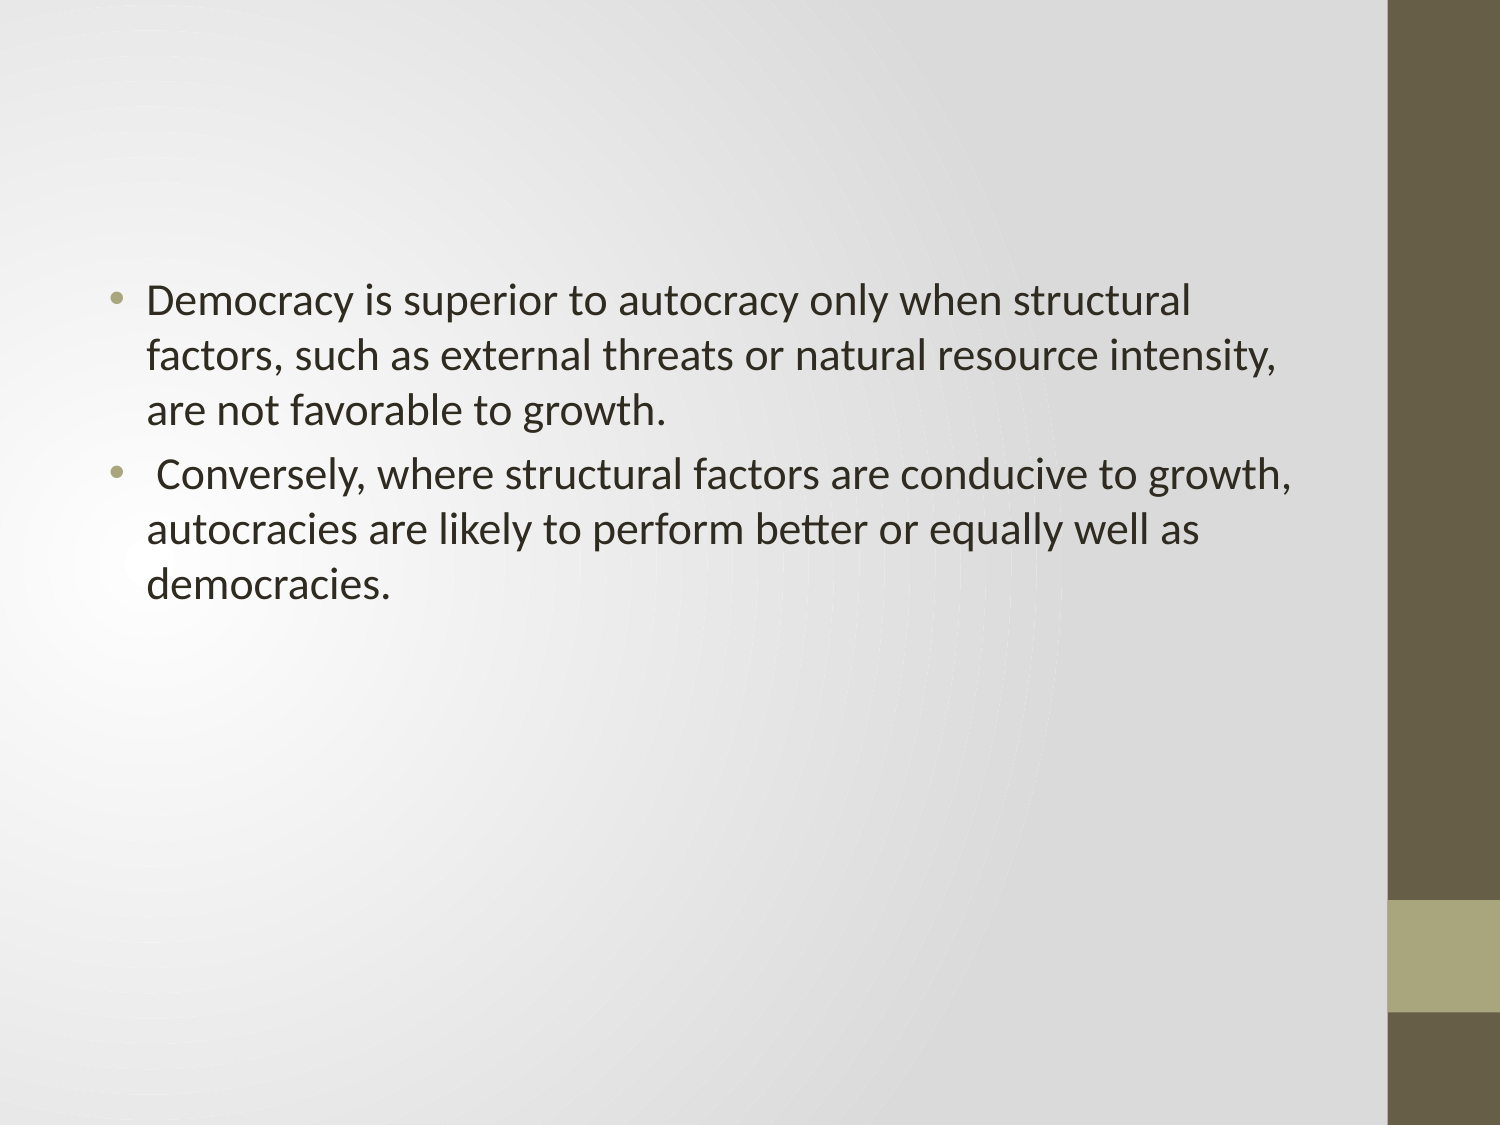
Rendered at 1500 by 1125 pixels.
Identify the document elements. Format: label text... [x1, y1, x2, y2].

list Democracy is superior to autocracy only when structural factors, such as external threats or natural resource intensity, are not favorable to growth. Conversely, where structural factors are conducive to growth, autocracies are likely to perform better or equally well as democracies. [75, 262, 1325, 1050]
